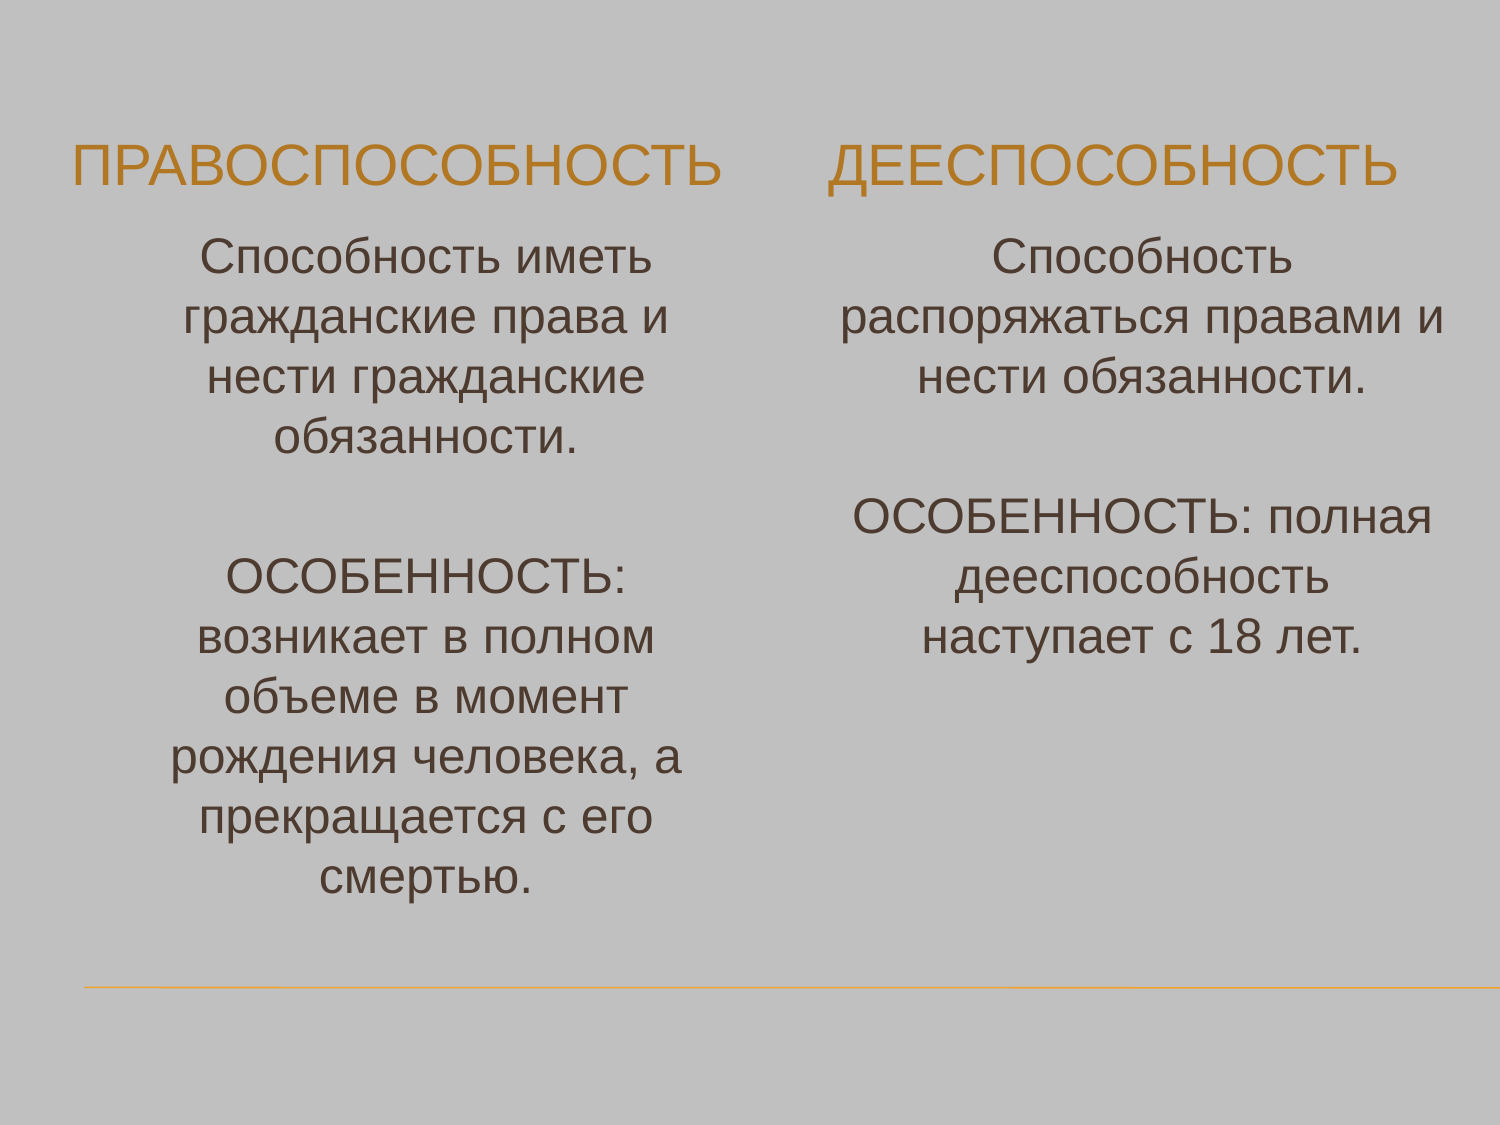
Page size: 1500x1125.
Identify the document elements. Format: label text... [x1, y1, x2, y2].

list ПРАВОСПОСОБНОСТЬ [45, 109, 751, 215]
list Способность иметь гражданские права и нести гражданские обязанности. ОСОБЕННОСТЬ: возникает в полном объеме в момент рождения человека, а прекращается с его смертью. [45, 215, 751, 863]
list ДЕЕСПОСОБНОСТЬ [761, 109, 1467, 215]
list Способность распоряжаться правами и нести обязанности. ОСОБЕННОСТЬ: полная дееспособность наступает с 18 лет. [762, 215, 1467, 863]
